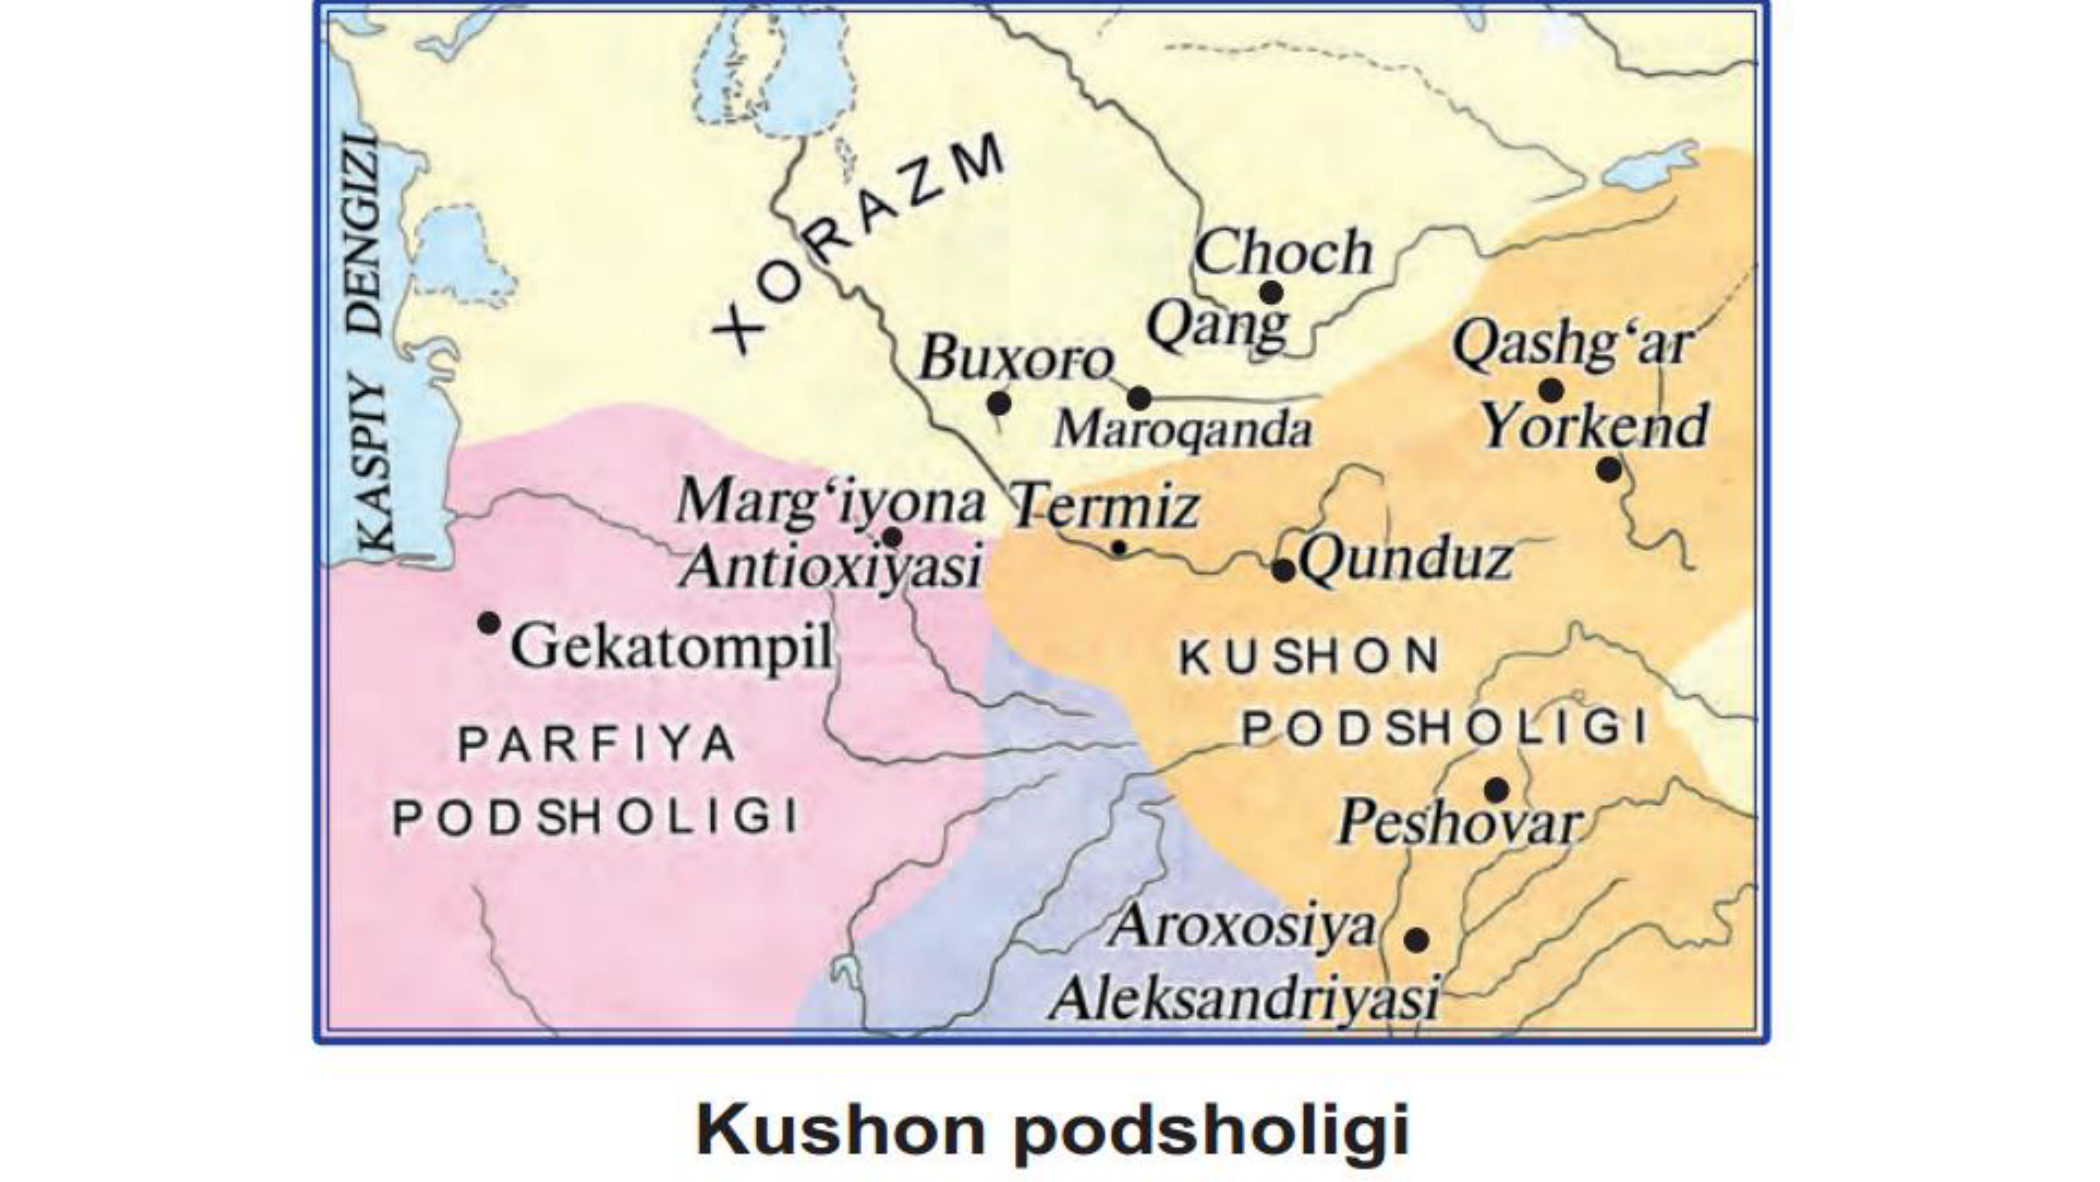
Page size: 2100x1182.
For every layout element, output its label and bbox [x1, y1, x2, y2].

picture [260, 0, 1814, 1182]
